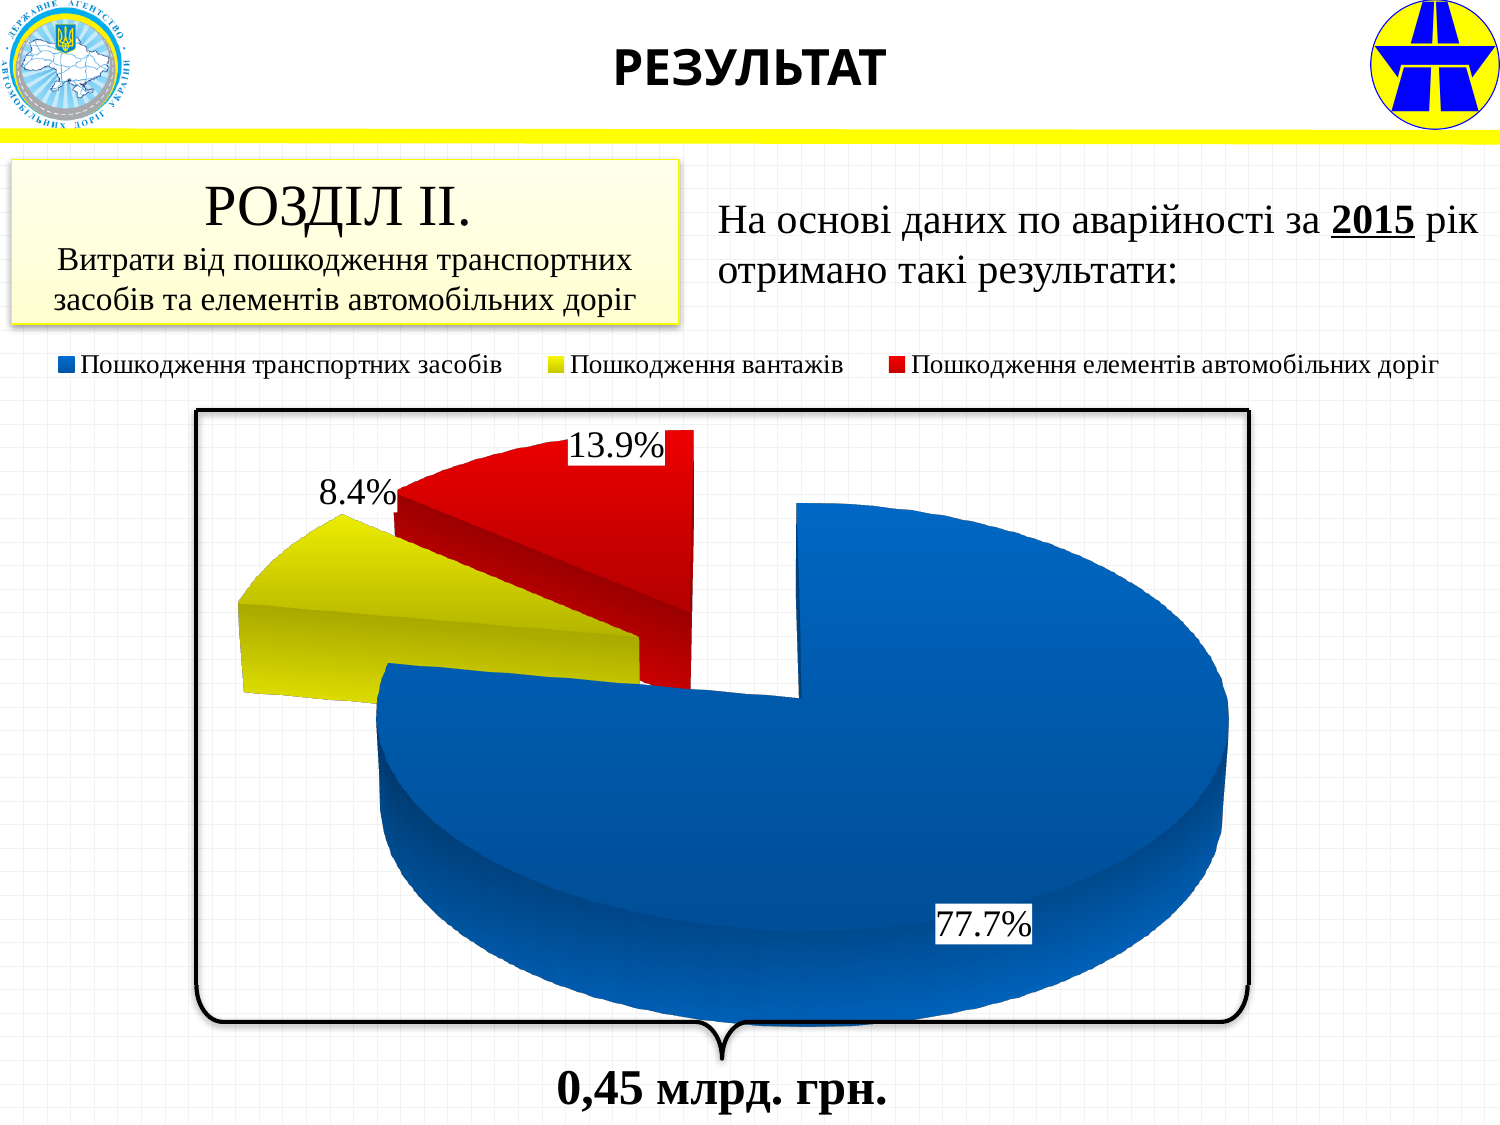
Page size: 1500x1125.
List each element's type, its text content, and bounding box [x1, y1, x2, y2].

chart [5, 326, 1500, 1107]
text_box РОЗДІЛ ІI. Витрати від пошкодження транспортних засобів та елементів автомобільних доріг [11, 159, 680, 324]
picture [1369, 0, 1500, 131]
text_box РЕЗУЛЬТАТ [130, 0, 1367, 129]
text_box 0,45 млрд. грн. [527, 1114, 917, 1122]
text_box На основі даних по аварійності за 2015 рік отримано такі результати: [702, 184, 1500, 300]
picture [0, 0, 130, 131]
